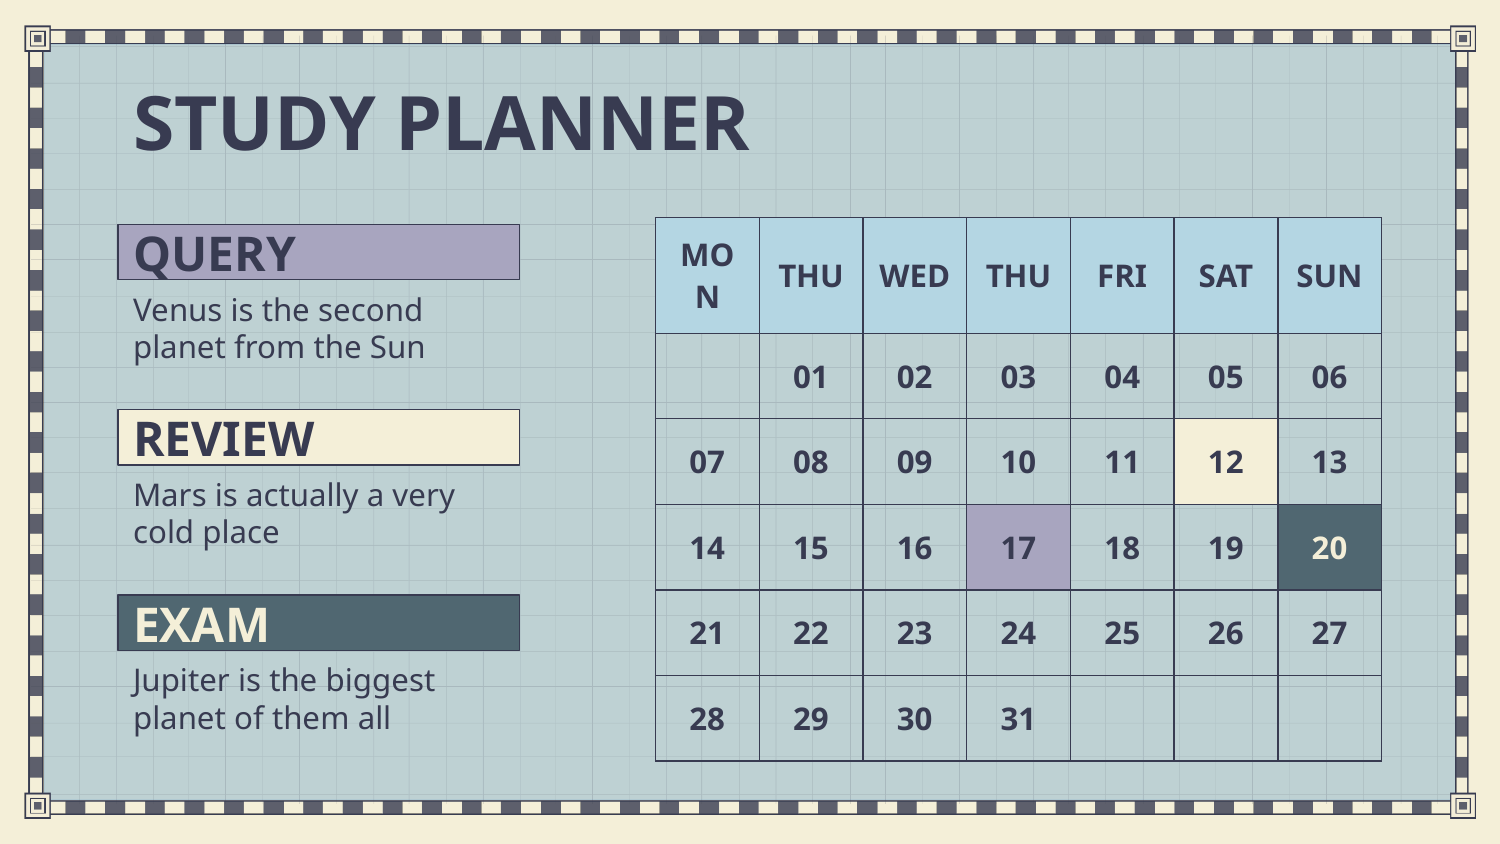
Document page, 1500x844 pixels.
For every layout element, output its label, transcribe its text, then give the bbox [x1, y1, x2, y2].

text_box EXAM [118, 595, 520, 651]
table_cell 08 [760, 419, 862, 504]
table_cell 25 [1071, 591, 1173, 675]
text_box Mars is actually a very cold place [118, 472, 485, 553]
table_cell 26 [1175, 591, 1277, 675]
title STUDY PLANNER [118, 72, 1382, 167]
table_cell 07 [656, 419, 759, 504]
table_cell 14 [656, 505, 759, 589]
table_cell 05 [1175, 334, 1277, 418]
table_cell 03 [967, 334, 1070, 418]
text_box QUERY [118, 224, 520, 280]
text_box REVIEW [118, 409, 520, 466]
table_cell [1071, 676, 1173, 760]
table_cell 22 [760, 591, 862, 675]
table_cell 31 [967, 676, 1070, 760]
table_cell 11 [1071, 419, 1173, 504]
table_header WED [864, 218, 966, 333]
table_cell 10 [967, 419, 1070, 504]
table_header THU [967, 218, 1070, 333]
table_cell 24 [967, 591, 1070, 675]
table_cell [656, 334, 759, 418]
table_cell 16 [864, 505, 966, 589]
table_cell 20 [1279, 505, 1381, 589]
table_header THU [760, 218, 862, 333]
table_header MON [656, 218, 759, 333]
table_cell 21 [656, 591, 759, 675]
table_cell 13 [1279, 419, 1381, 504]
picture [0, 0, 1500, 844]
table_cell 27 [1279, 591, 1381, 675]
table_cell 02 [864, 334, 966, 418]
table_cell [1175, 676, 1277, 760]
table_cell 15 [760, 505, 862, 589]
table_header SAT [1175, 218, 1277, 333]
table_cell 17 [967, 505, 1070, 589]
table_cell [1279, 676, 1381, 760]
table_cell 01 [760, 334, 862, 418]
table_cell 30 [864, 676, 966, 760]
text_box Venus is the second planet from the Sun [118, 287, 485, 367]
table_cell 23 [864, 591, 966, 675]
table_header FRI [1071, 218, 1173, 333]
table_cell 29 [760, 676, 862, 760]
table_cell 18 [1071, 505, 1173, 589]
table_cell 09 [864, 419, 966, 504]
table_header SUN [1279, 218, 1381, 333]
table_cell 04 [1071, 334, 1173, 418]
table_cell 12 [1175, 419, 1277, 504]
text_box Jupiter is the biggest planet of them all [118, 658, 485, 738]
table_cell 06 [1279, 334, 1381, 418]
table_cell 28 [656, 676, 759, 760]
table_cell 19 [1175, 505, 1277, 589]
